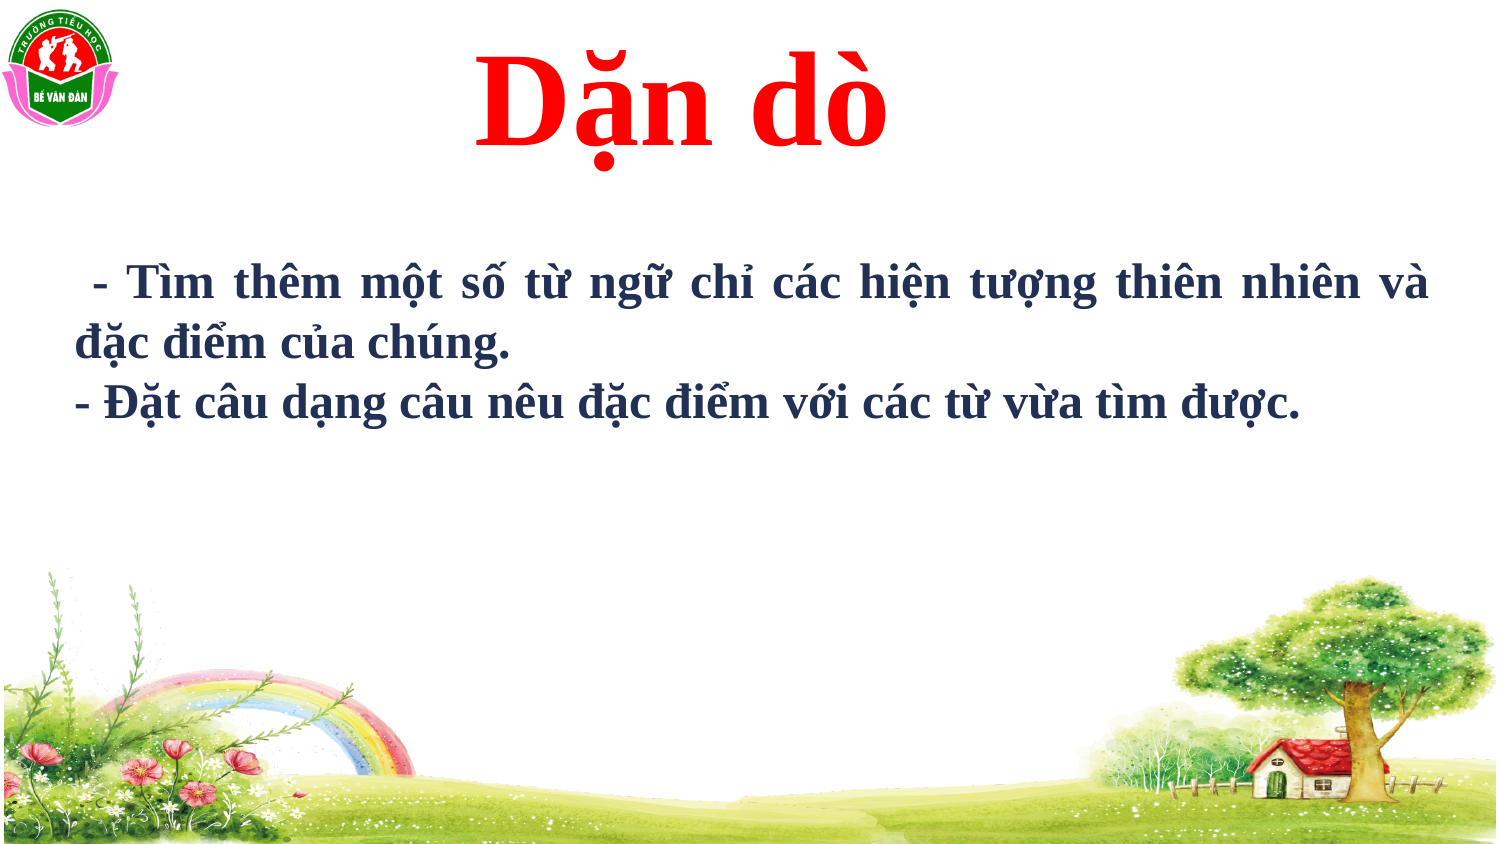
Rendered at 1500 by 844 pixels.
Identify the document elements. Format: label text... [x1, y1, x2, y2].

picture [4, 523, 1496, 844]
picture [0, 8, 120, 129]
text_box - Tìm thêm một số từ ngữ chỉ các hiện tượng thiên nhiên và đặc điểm của chúng. - Đặt câu dạng câu nêu đặc điểm với các từ vừa tìm được. [59, 180, 1446, 511]
title Dặn dò [303, 0, 1063, 180]
